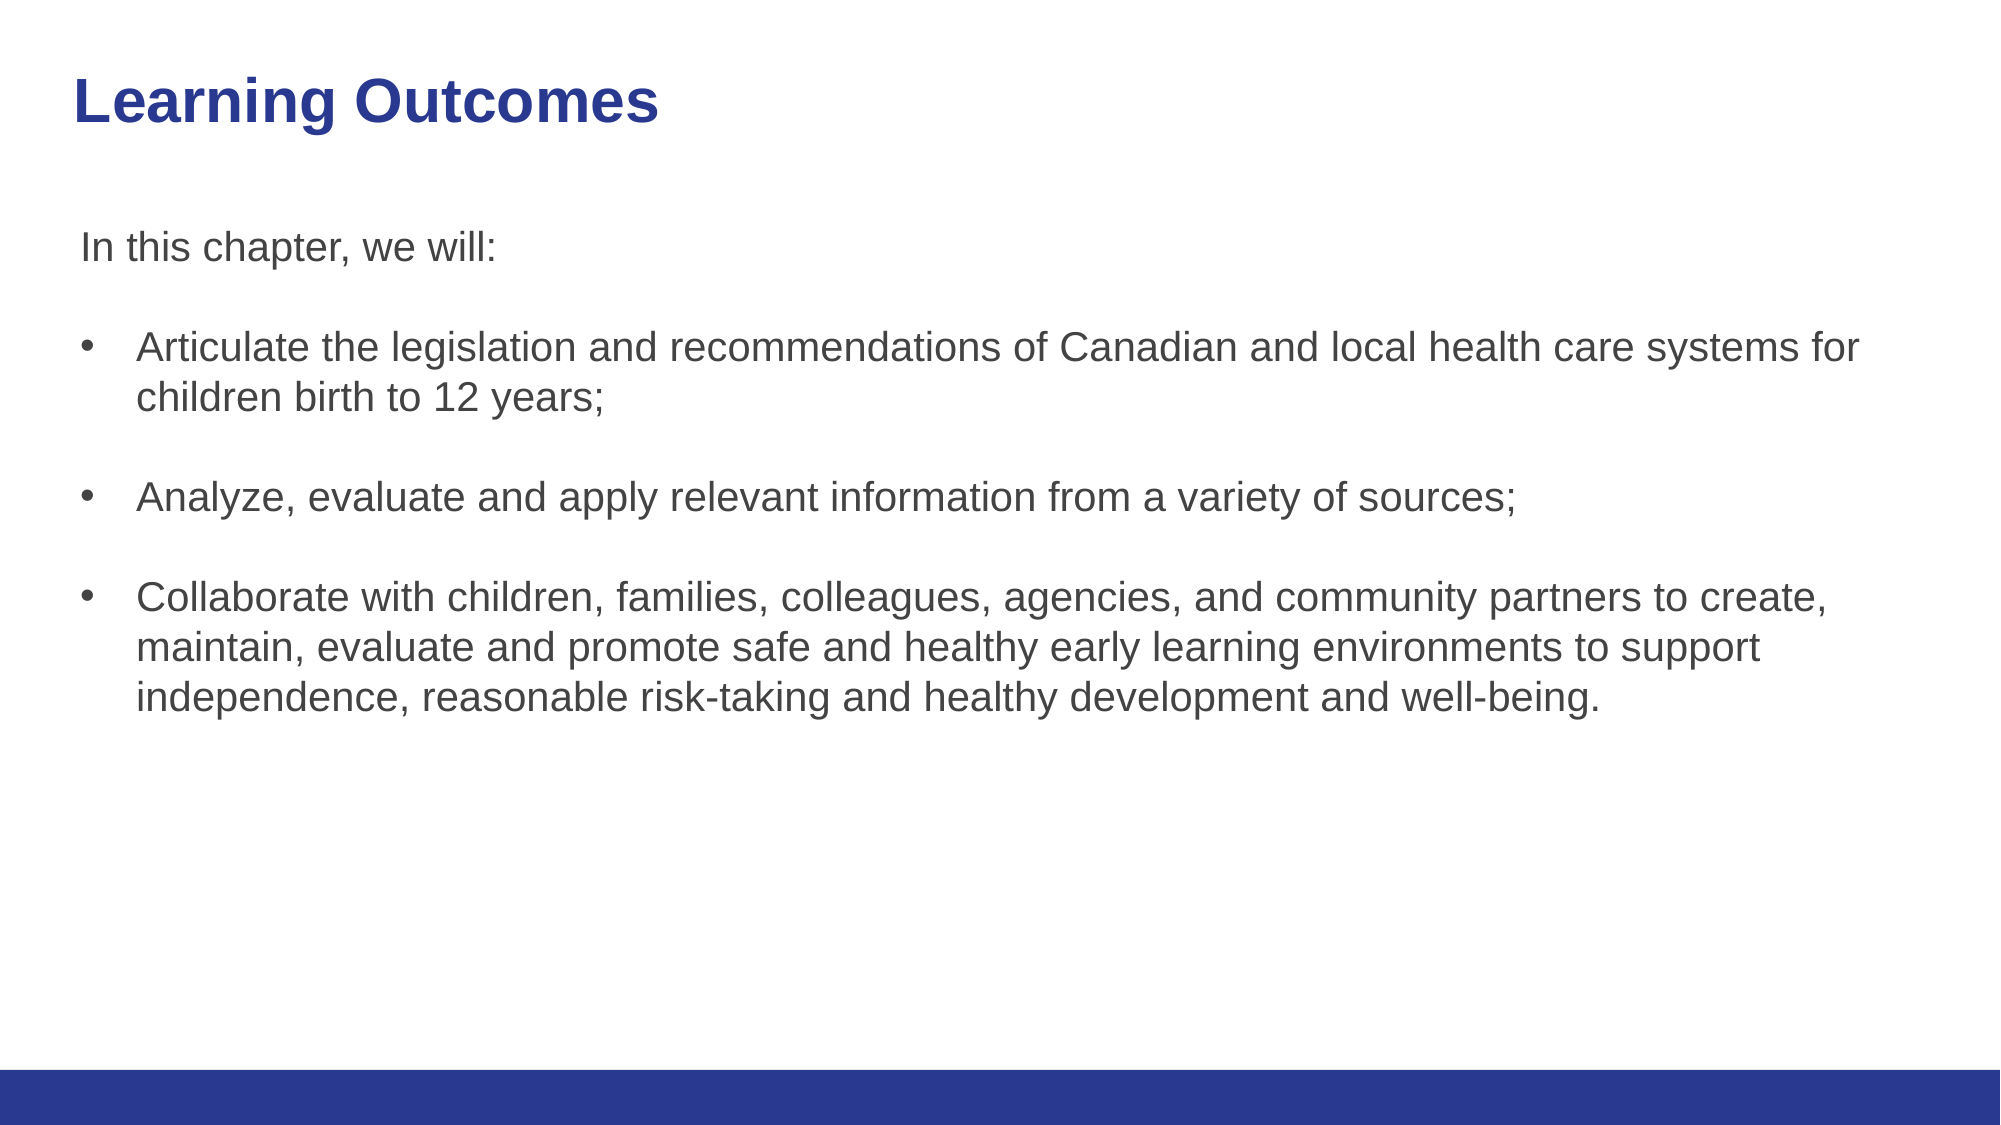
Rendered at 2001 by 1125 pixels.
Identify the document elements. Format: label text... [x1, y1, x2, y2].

text_box In this chapter, we will: Articulate the legislation and recommendations of Canadian and local health care systems for children birth to 12 years; Analyze, evaluate and apply relevant information from a variety of sources; Collaborate with children, families, colleagues, agencies, and community partners to create, maintain, evaluate and promote safe and healthy early learning environments to support independence, reasonable risk-taking and healthy development and well-being. [65, 212, 1934, 778]
title Learning Outcomes [54, 39, 1895, 218]
